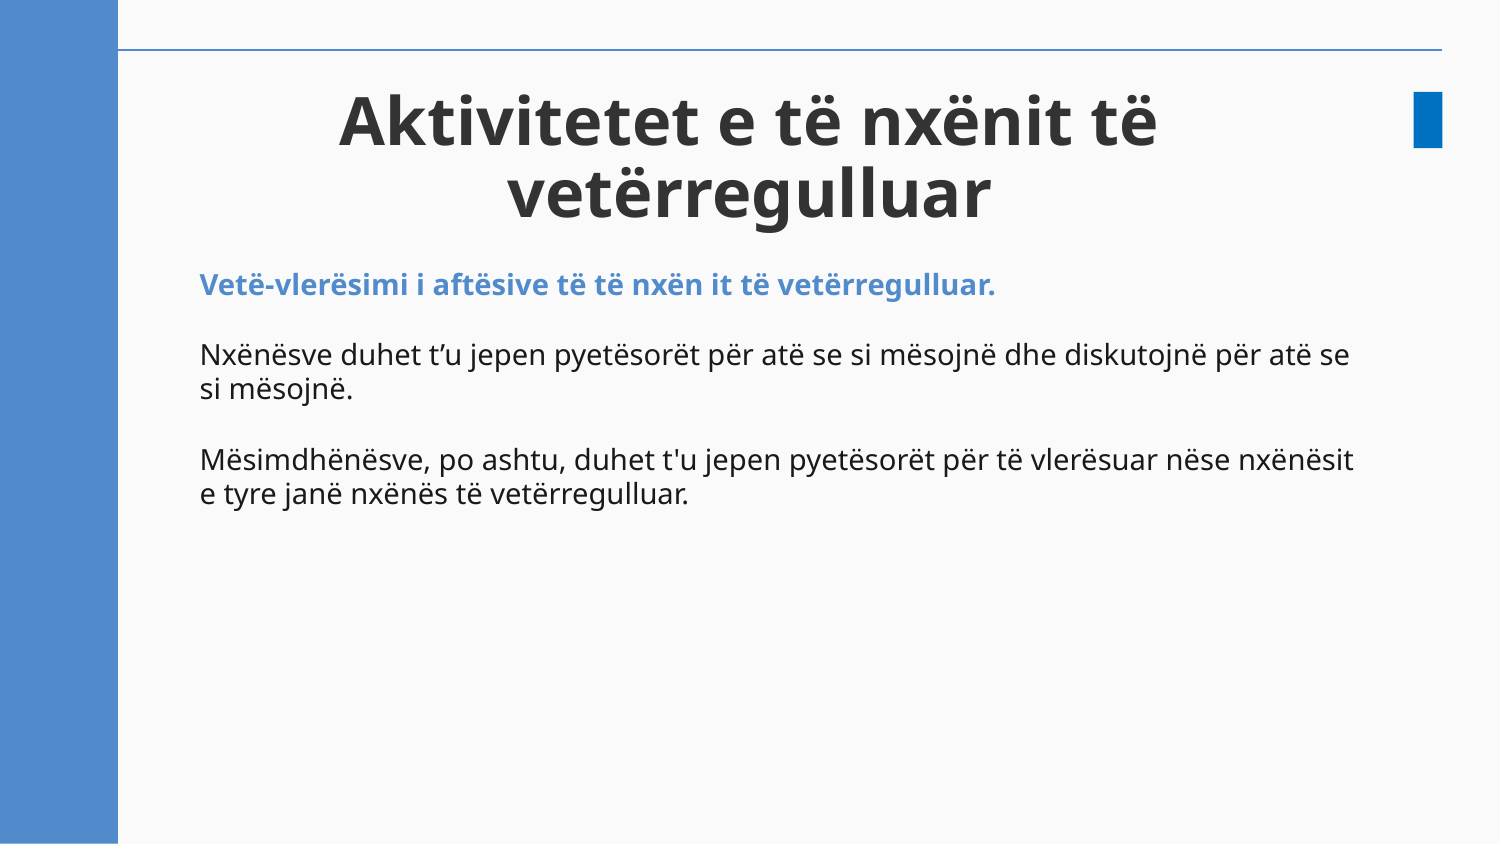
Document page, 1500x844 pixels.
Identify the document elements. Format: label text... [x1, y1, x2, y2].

list Vetë-vlerësimi i aftësive të të nxën it të vetërregulluar. Nxënësve duhet t’u jepen pyetësorët për atë se si mësojnë dhe diskutojnë për atë se si mësojnë. Mësimdhënësve, po ashtu, duhet t'u jepen pyetësorët për të vlerësuar nëse nxënësit e tyre janë nxënës të vetërregulluar. [184, 199, 1382, 760]
title Aktivitetet e të nxënit të vetërregulluar [118, 72, 1382, 167]
